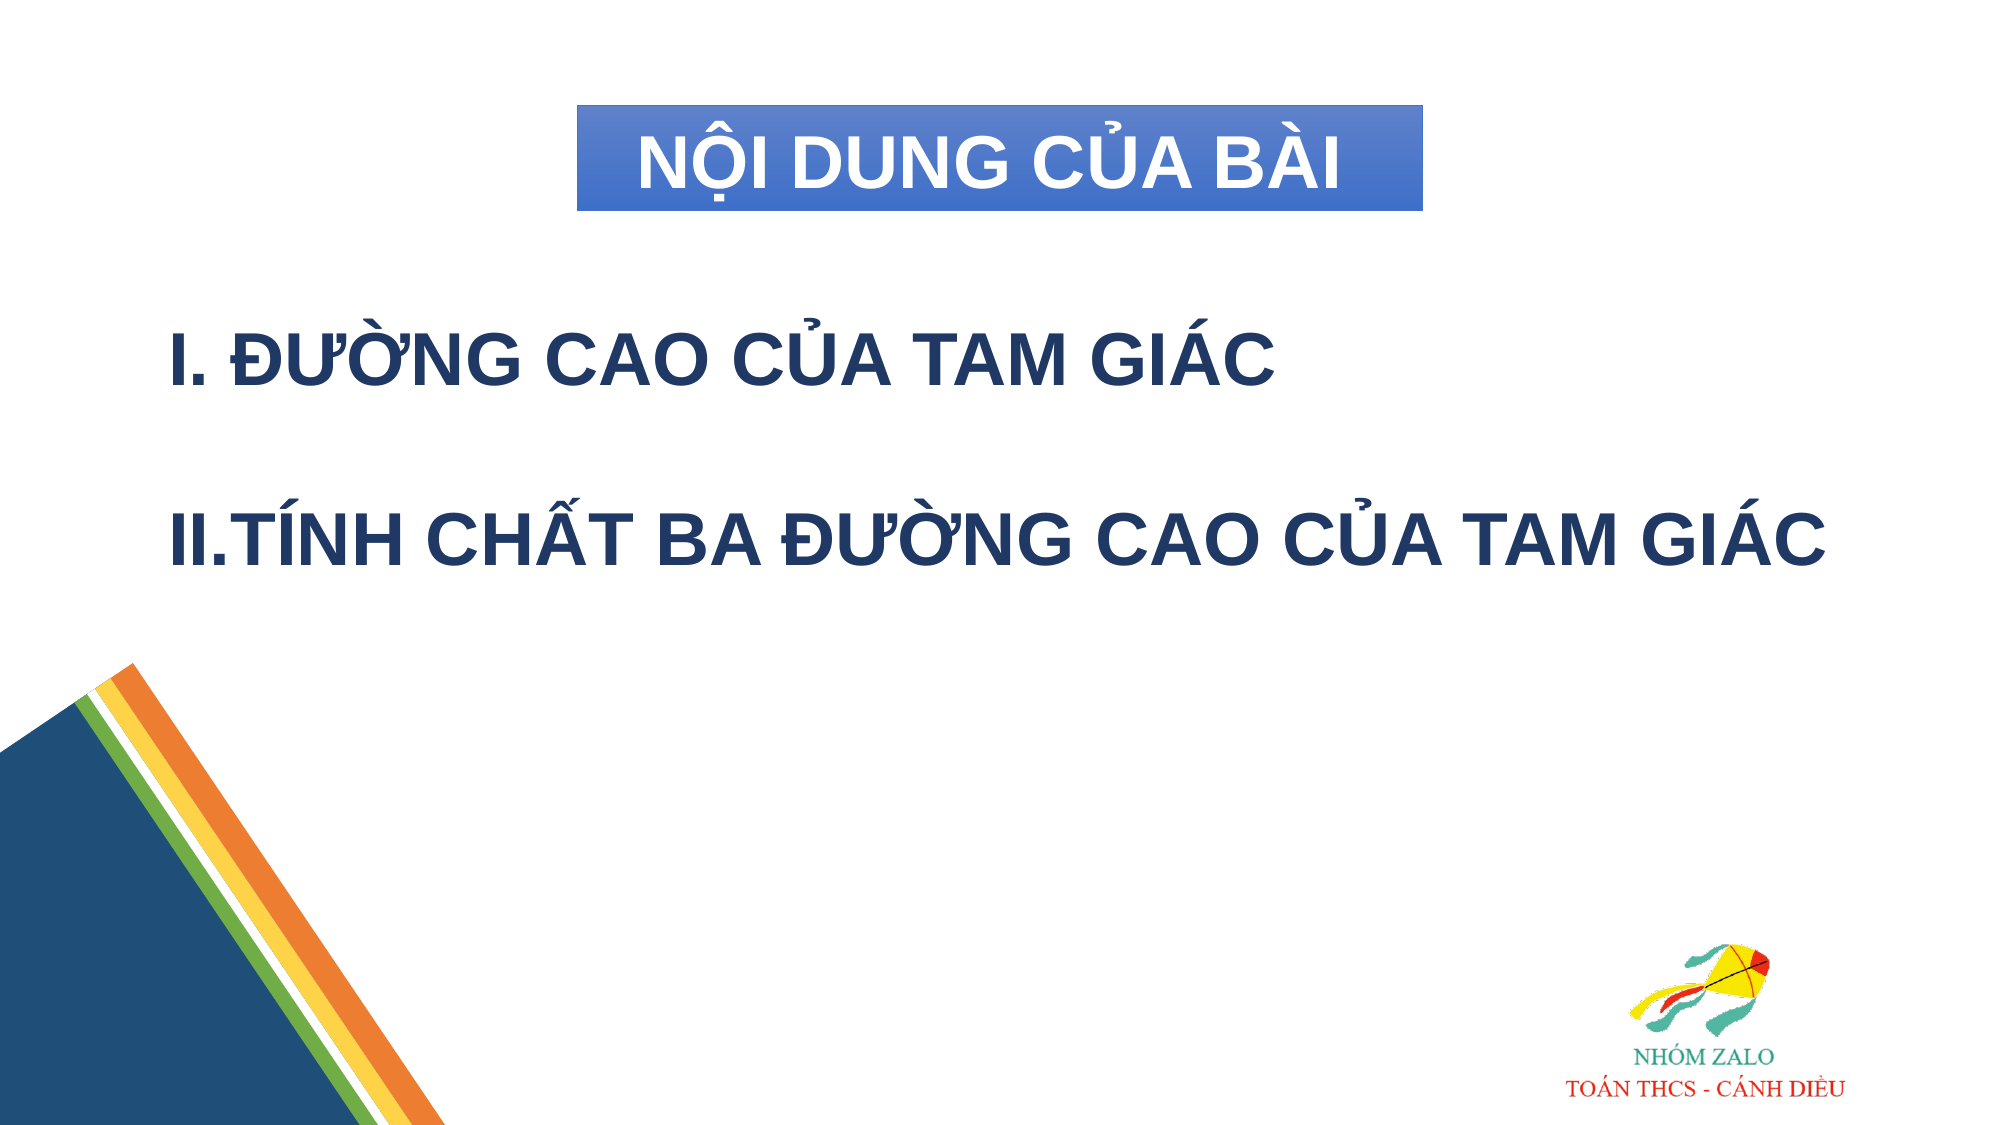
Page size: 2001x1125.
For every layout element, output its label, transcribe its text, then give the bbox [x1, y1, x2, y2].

text_box I. ĐƯỜNG CAO CỦA TAM GIÁC II.TÍNH CHẤT BA ĐƯỜNG CAO CỦA TAM GIÁC [153, 302, 2000, 588]
text_box NỘI DUNG CỦA BÀI [577, 105, 1423, 211]
picture [1543, 892, 1887, 1125]
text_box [0, 710, 492, 1125]
